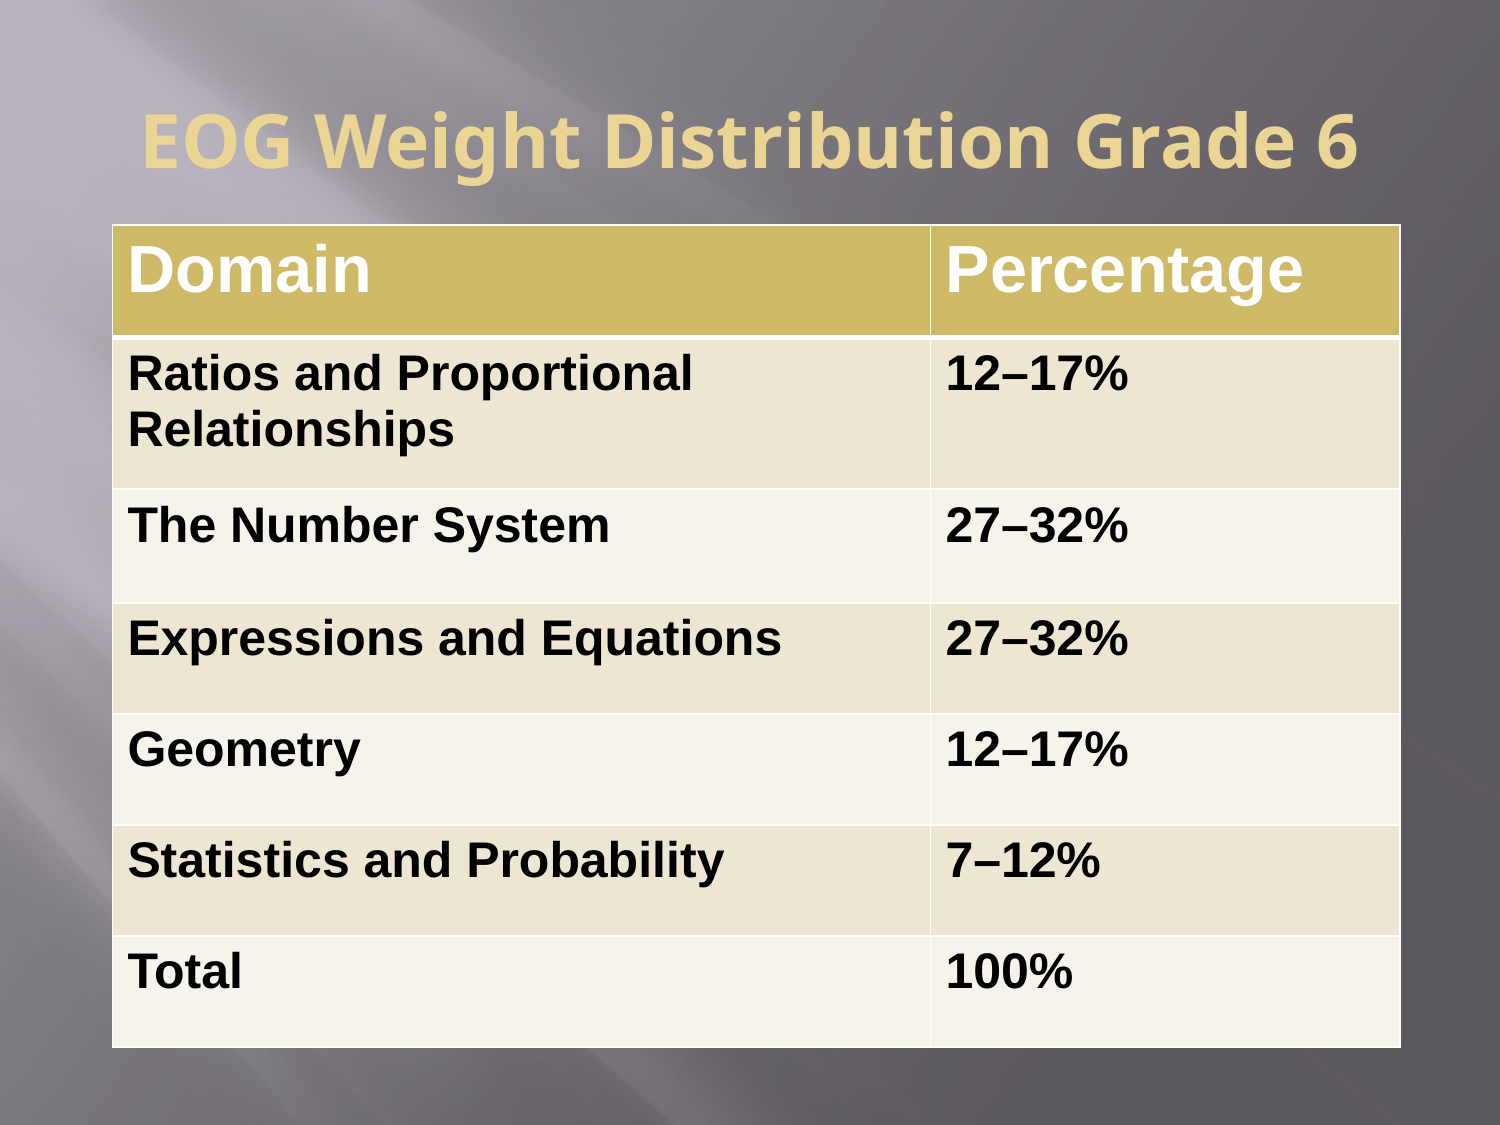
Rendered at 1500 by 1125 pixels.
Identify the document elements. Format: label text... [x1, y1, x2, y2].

picture [0, 0, 1500, 1125]
table_cell Statistics and Probability [113, 826, 930, 935]
title EOG Weight Distribution Grade 6 [75, 45, 1425, 233]
table_cell Ratios and Proportional Relationships [113, 340, 930, 488]
table_cell Geometry [113, 715, 930, 824]
table_cell The Number System [113, 490, 930, 602]
table_cell 27–32% [931, 490, 1399, 602]
table_cell 12–17% [931, 340, 1399, 488]
table_header Percentage [931, 226, 1399, 335]
table_cell 7–12% [931, 826, 1399, 935]
table_cell 100% [931, 937, 1399, 1046]
table_cell 12–17% [931, 715, 1399, 824]
table_cell Expressions and Equations [113, 604, 930, 713]
table_cell Total [113, 937, 930, 1046]
table_cell 27–32% [931, 604, 1399, 713]
table_header Domain [113, 226, 930, 335]
